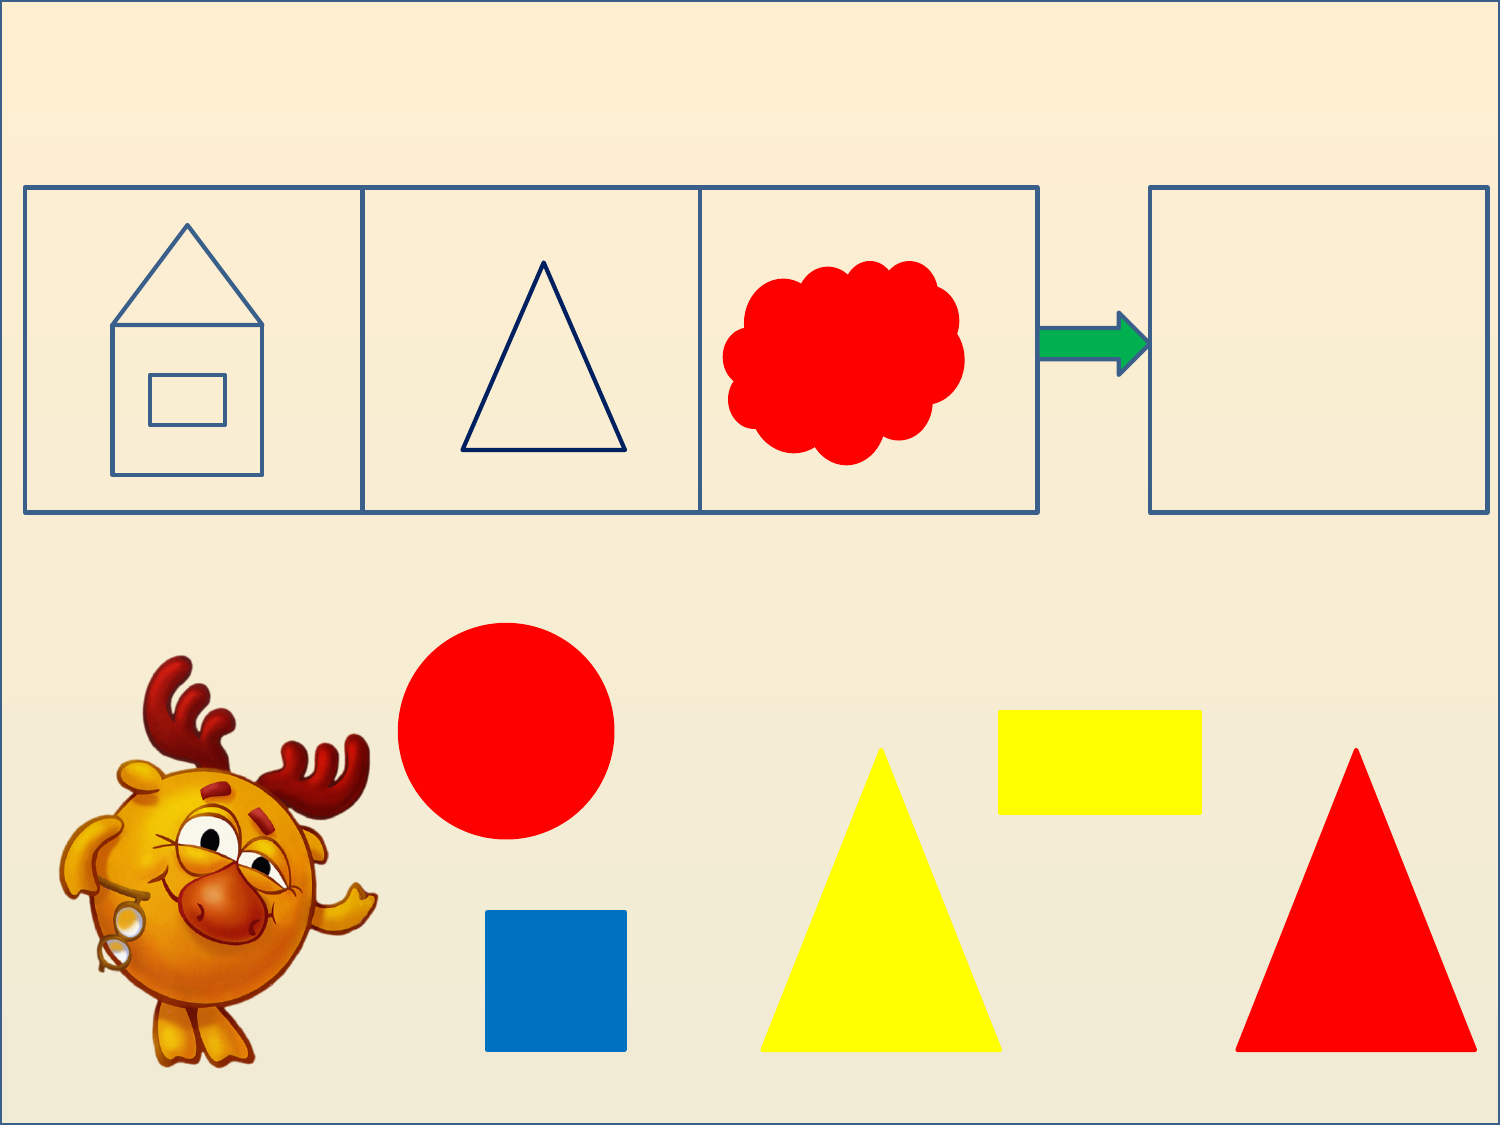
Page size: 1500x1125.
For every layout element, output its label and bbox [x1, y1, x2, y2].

text_box [1035, 310, 1153, 377]
text_box [404, 622, 615, 840]
text_box [23, 185, 360, 515]
text_box [360, 185, 698, 515]
text_box [485, 910, 627, 1052]
text_box [112, 224, 263, 476]
text_box [1235, 747, 1477, 1053]
text_box [1148, 185, 1490, 515]
text_box [460, 260, 627, 453]
text_box [998, 710, 1202, 815]
text_box [698, 185, 1040, 515]
text_box [0, 0, 1500, 1125]
text_box [760, 747, 1002, 1053]
text_box [722, 260, 965, 466]
picture [37, 649, 401, 1074]
